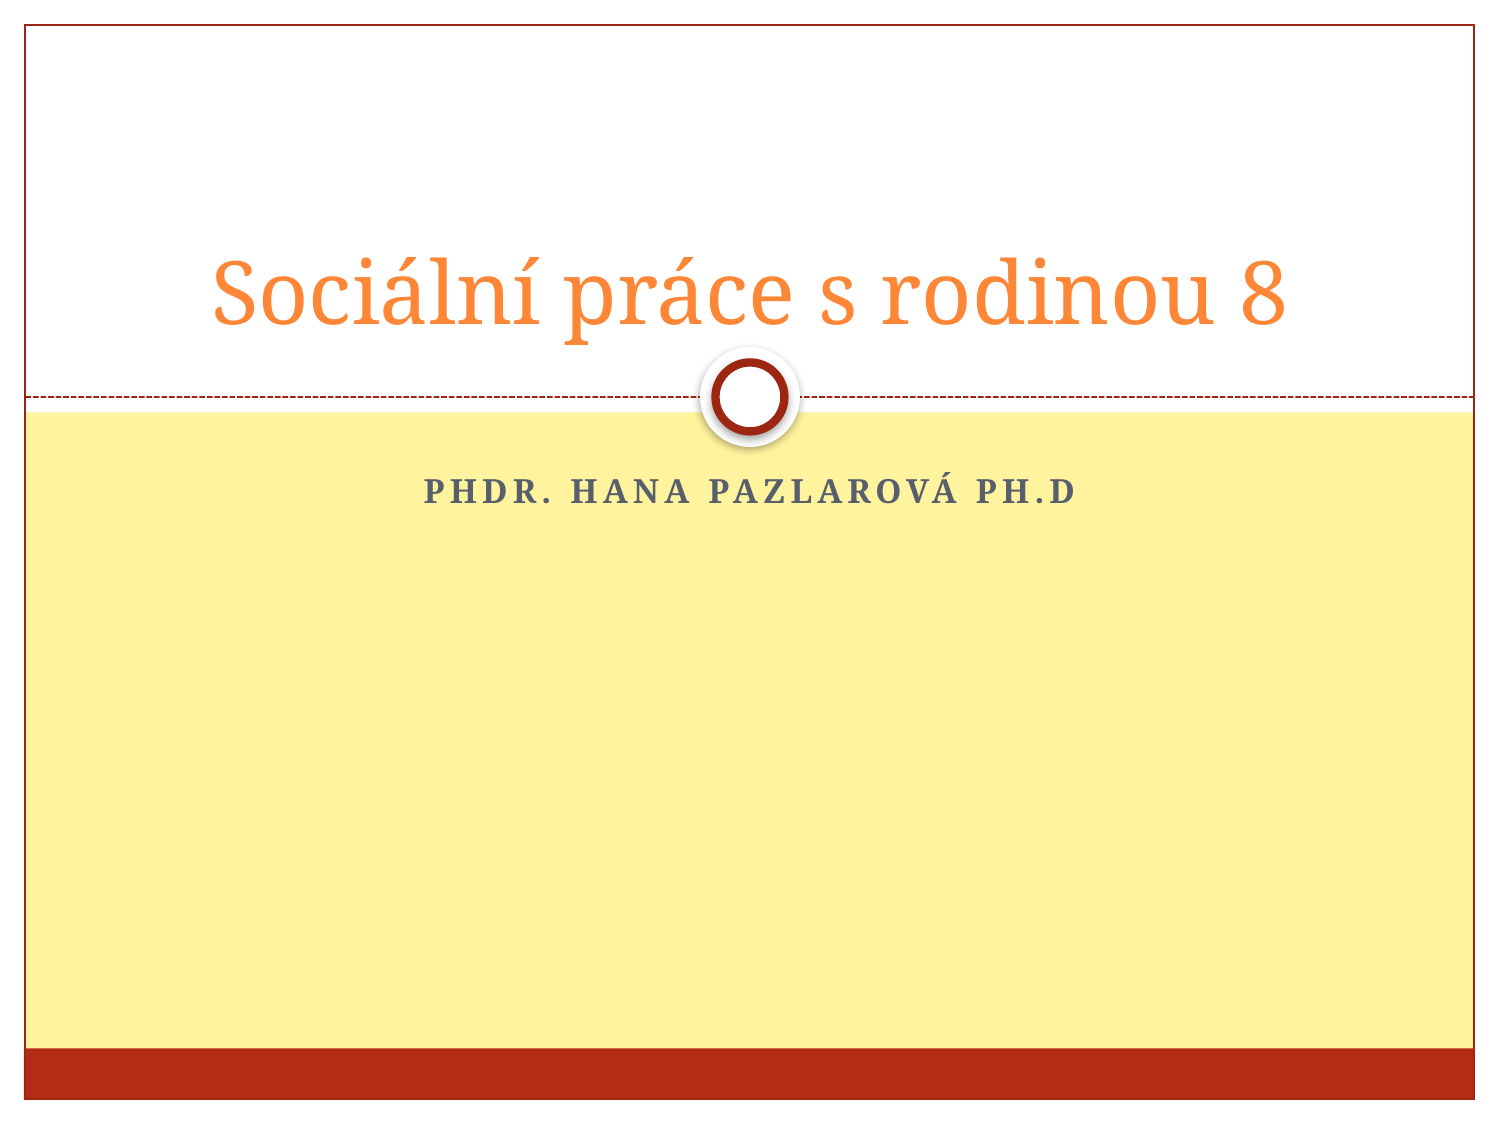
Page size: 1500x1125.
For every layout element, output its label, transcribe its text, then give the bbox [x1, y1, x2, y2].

subtitle Phdr. Hana pazlarová ph.d [225, 462, 1275, 750]
title Sociální práce s rodinou 8 [112, 62, 1388, 350]
